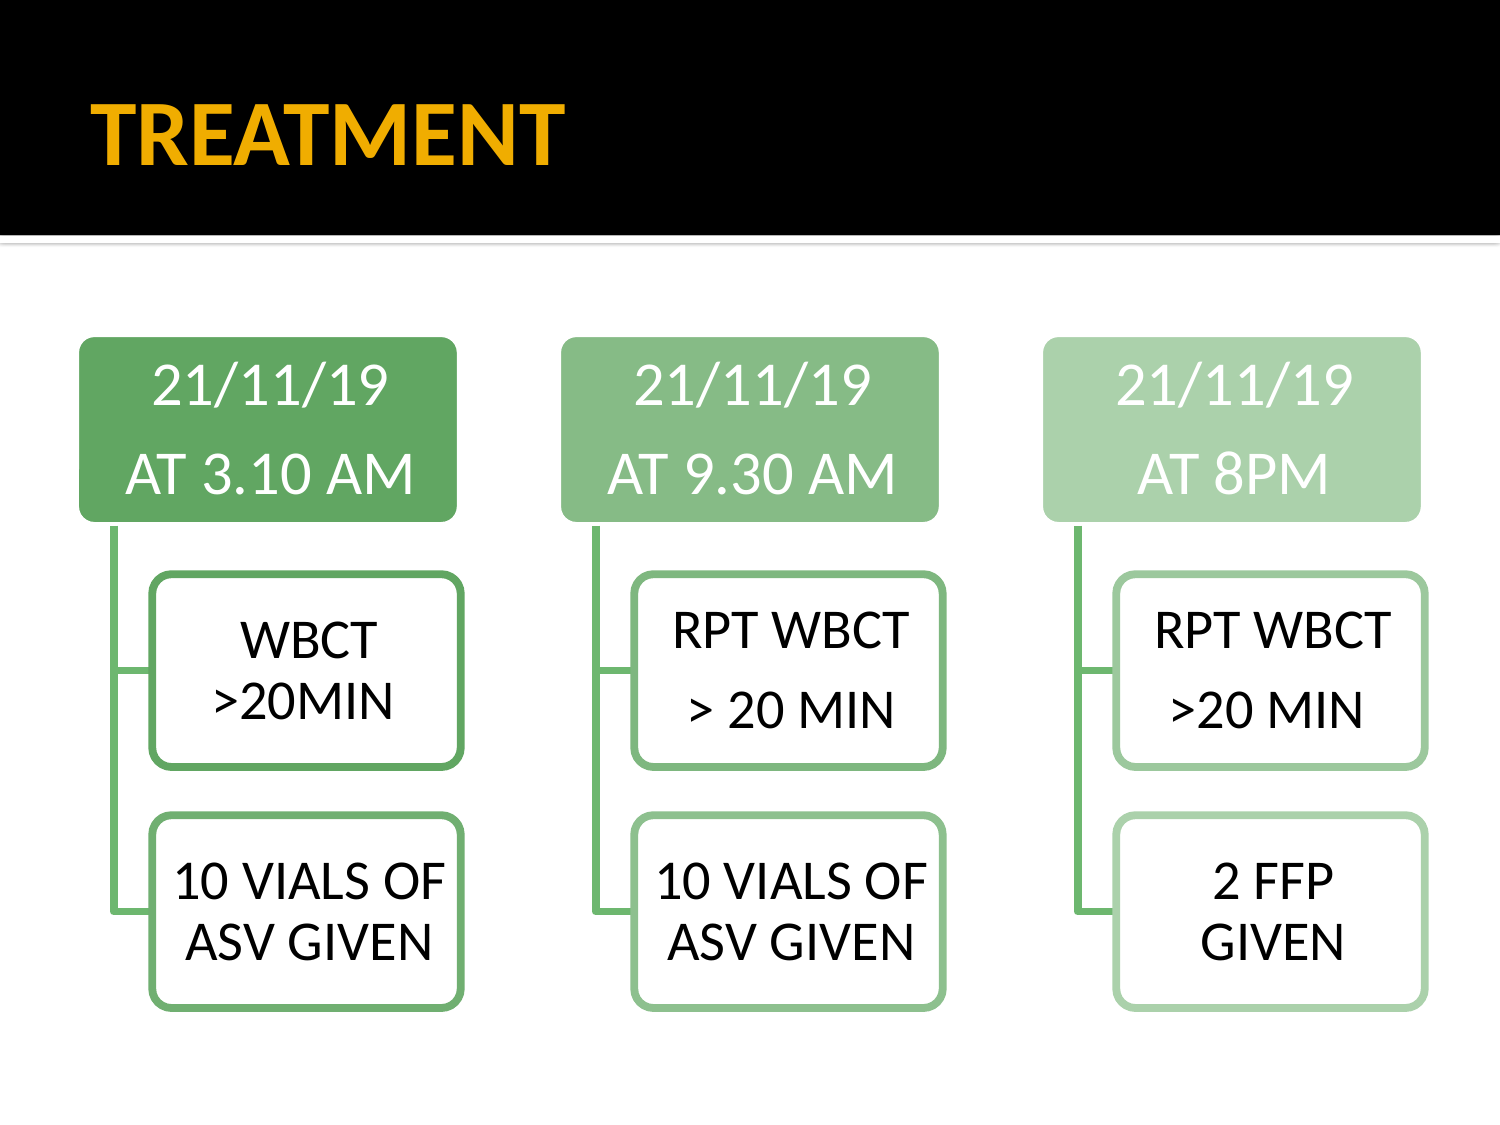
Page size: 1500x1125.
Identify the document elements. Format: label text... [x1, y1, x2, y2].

title TREATMENT [75, 25, 1425, 231]
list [74, 291, 1425, 1050]
